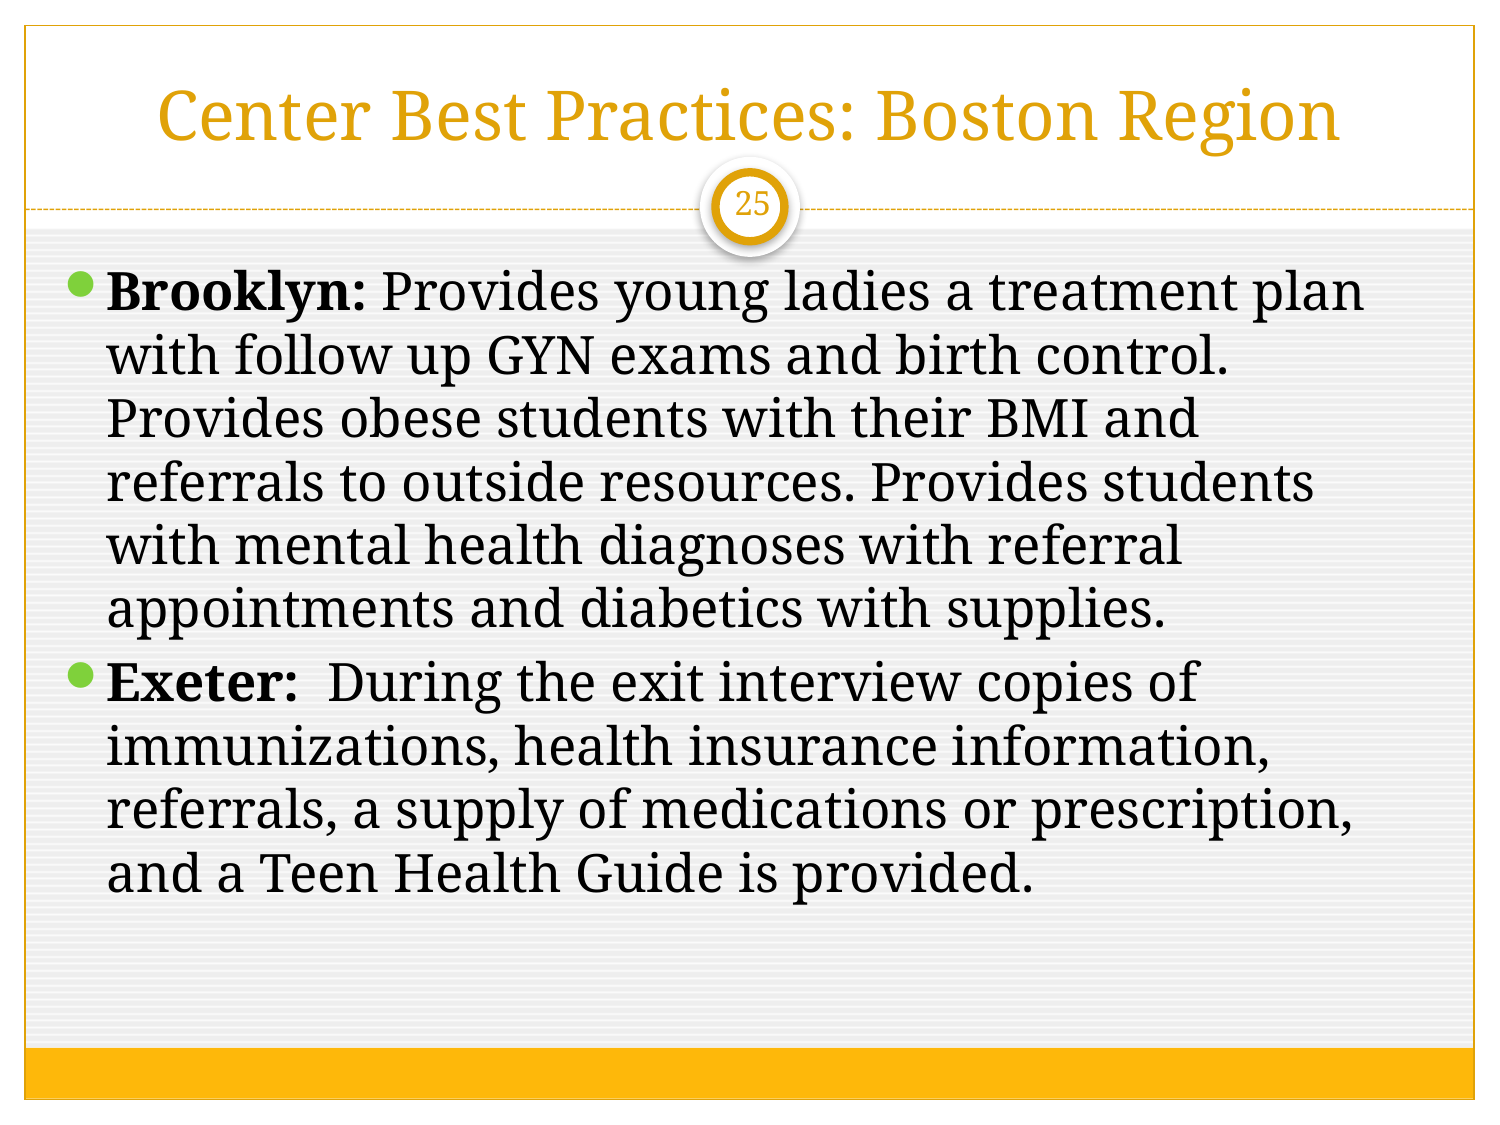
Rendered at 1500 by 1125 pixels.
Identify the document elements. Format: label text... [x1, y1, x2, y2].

slide_number 25 [715, 168, 791, 241]
list Brooklyn: Provides young ladies a treatment plan with follow up GYN exams and birth control. Provides obese students with their BMI and referrals to outside resources. Provides students with mental health diagnoses with referral appointments and diabetics with supplies. Exeter: During the exit interview copies of immunizations, health insurance information, referrals, a supply of medications or prescription, and a Teen Health Guide is provided. [49, 250, 1445, 1001]
title Center Best Practices: Boston Region [49, 37, 1450, 162]
